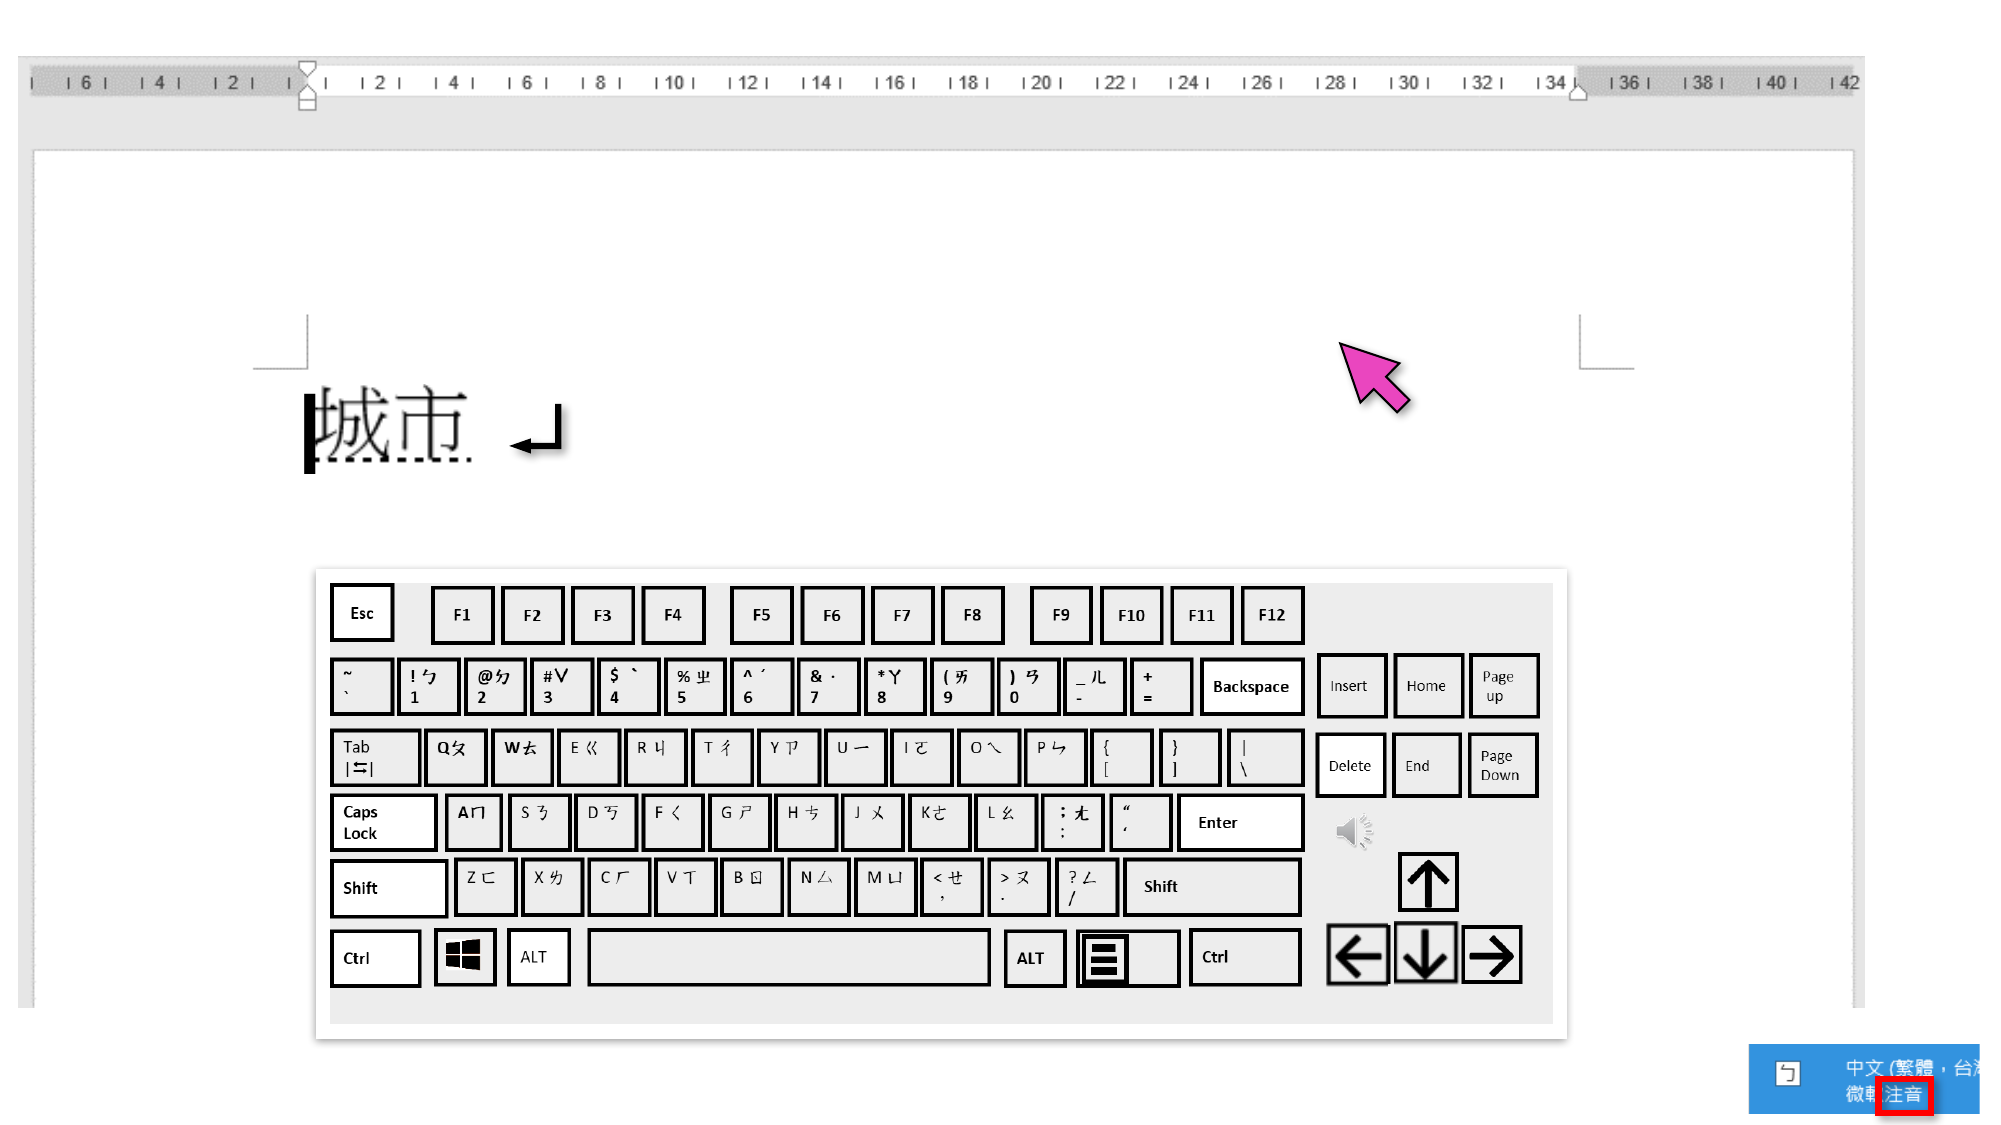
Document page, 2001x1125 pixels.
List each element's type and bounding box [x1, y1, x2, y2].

picture [18, 56, 1865, 1024]
picture [1748, 1044, 1980, 1114]
